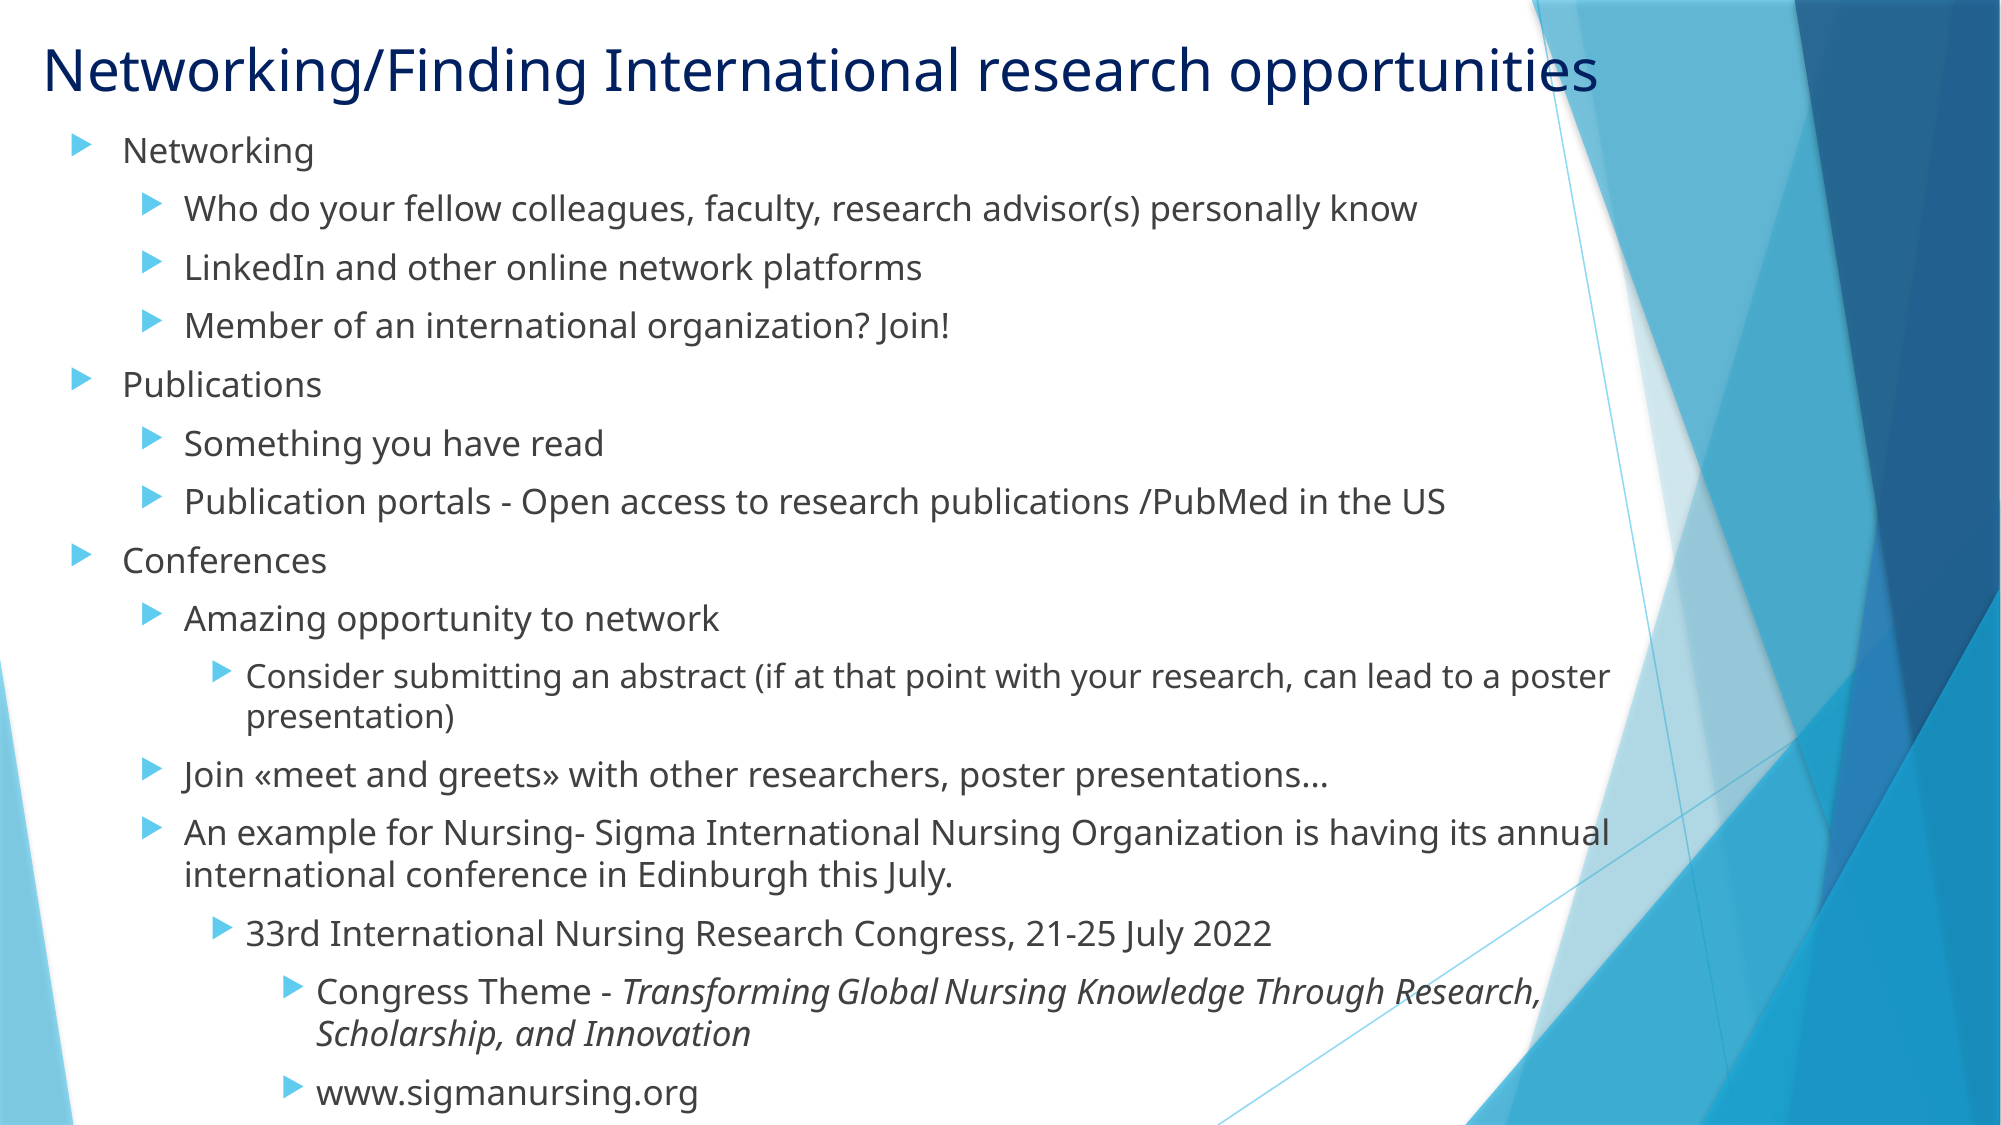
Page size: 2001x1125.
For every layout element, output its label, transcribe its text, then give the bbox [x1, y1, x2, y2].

list Networking Who do your fellow colleagues, faculty, research advisor(s) personally know LinkedIn and other online network platforms Member of an international organization? Join! Publications Something you have read Publication portals - Open access to research publications /PubMed in the US Conferences Amazing opportunity to network Consider submitting an abstract (if at that point with your research, can lead to a poster presentation) Join «meet and greets» with other researchers, poster presentations… An example for Nursing- Sigma International Nursing Organization is having its annual international conference in Edinburgh this July. 33rd International Nursing Research Congress, 21-25 July 2022 Congress Theme - Transforming Global Nursing Knowledge Through Research, Scholarship, and Innovation www.sigmanursing.org [54, 120, 1672, 1125]
title Networking/Finding International research opportunities [27, 25, 1689, 121]
